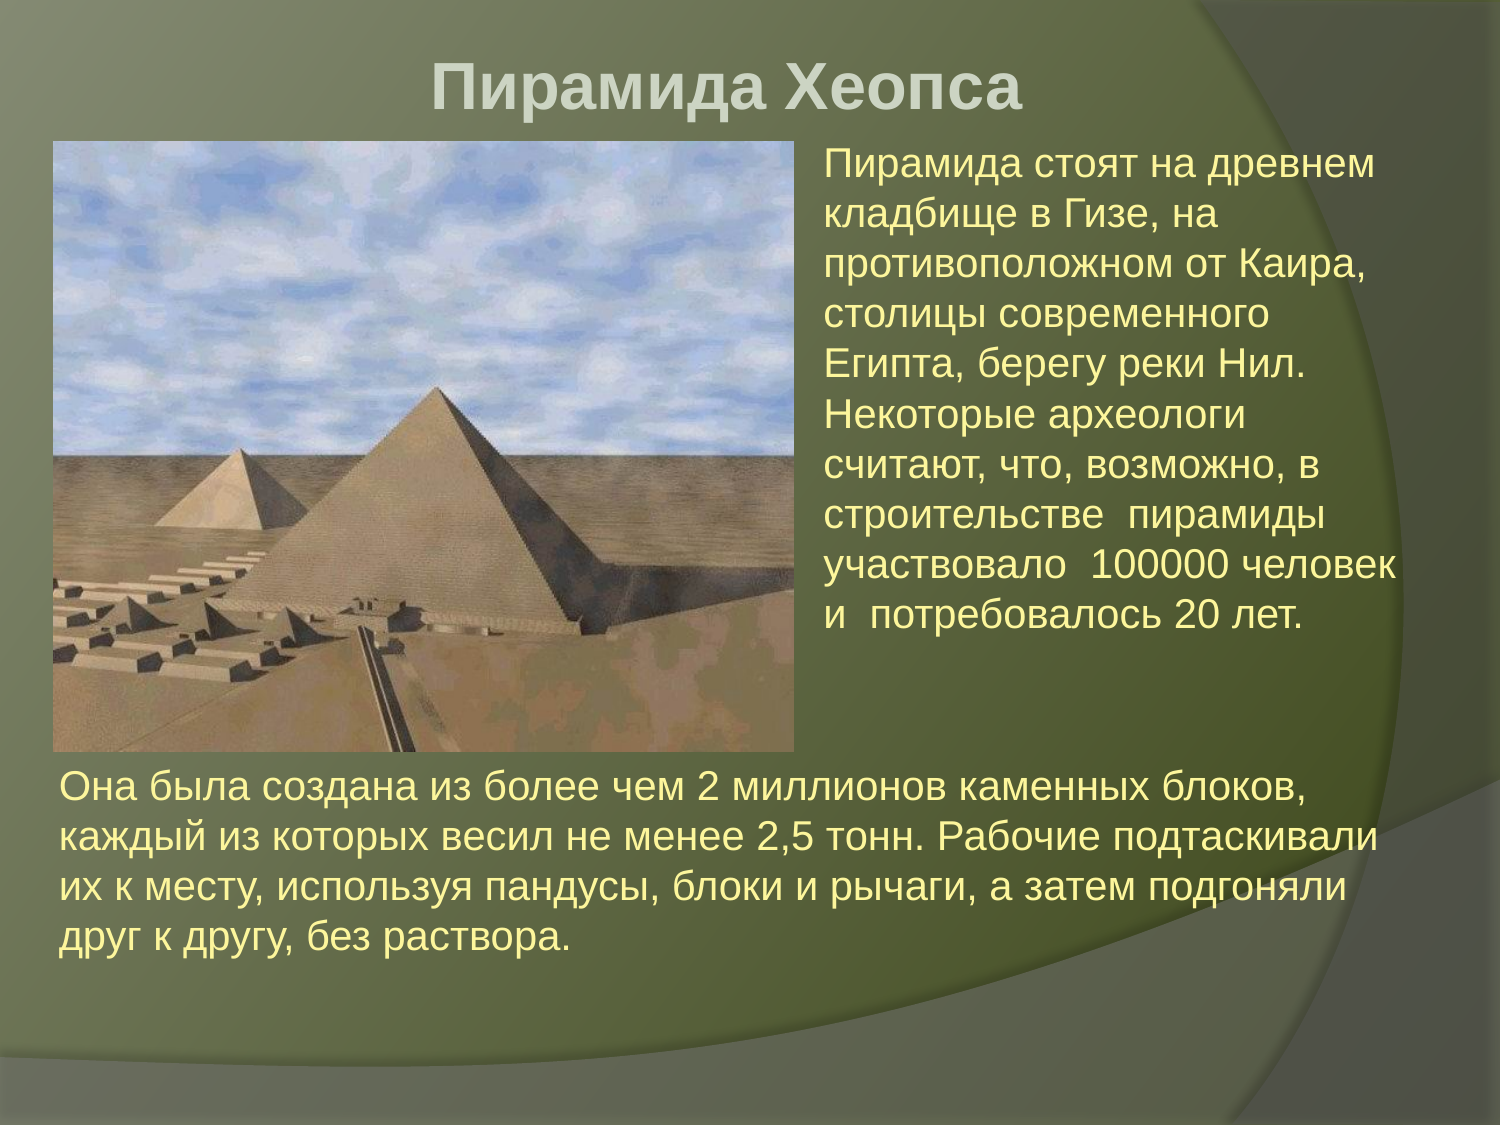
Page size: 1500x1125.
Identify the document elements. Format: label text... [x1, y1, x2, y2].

text_box Она была создана из более чем 2 миллионов каменных блоков, каждый из которых весил не менее 2,5 тонн. Рабочие подтаскивали их к месту, используя пандусы, блоки и рычаги, а затем подгоняли друг к другу, без раствора. [44, 751, 1447, 967]
picture [53, 141, 795, 752]
text_box Пирамида Хеопса [246, 35, 1207, 130]
text_box Пирамида стоят на древнем кладбище в Гизе, на противоположном от Каира, столицы современного Египта, берегу реки Нил. Некоторые археологи считают, что, возможно, в строительстве пирамиды участвовало 100000 человек и потребовалось 20 лет. [808, 128, 1424, 644]
